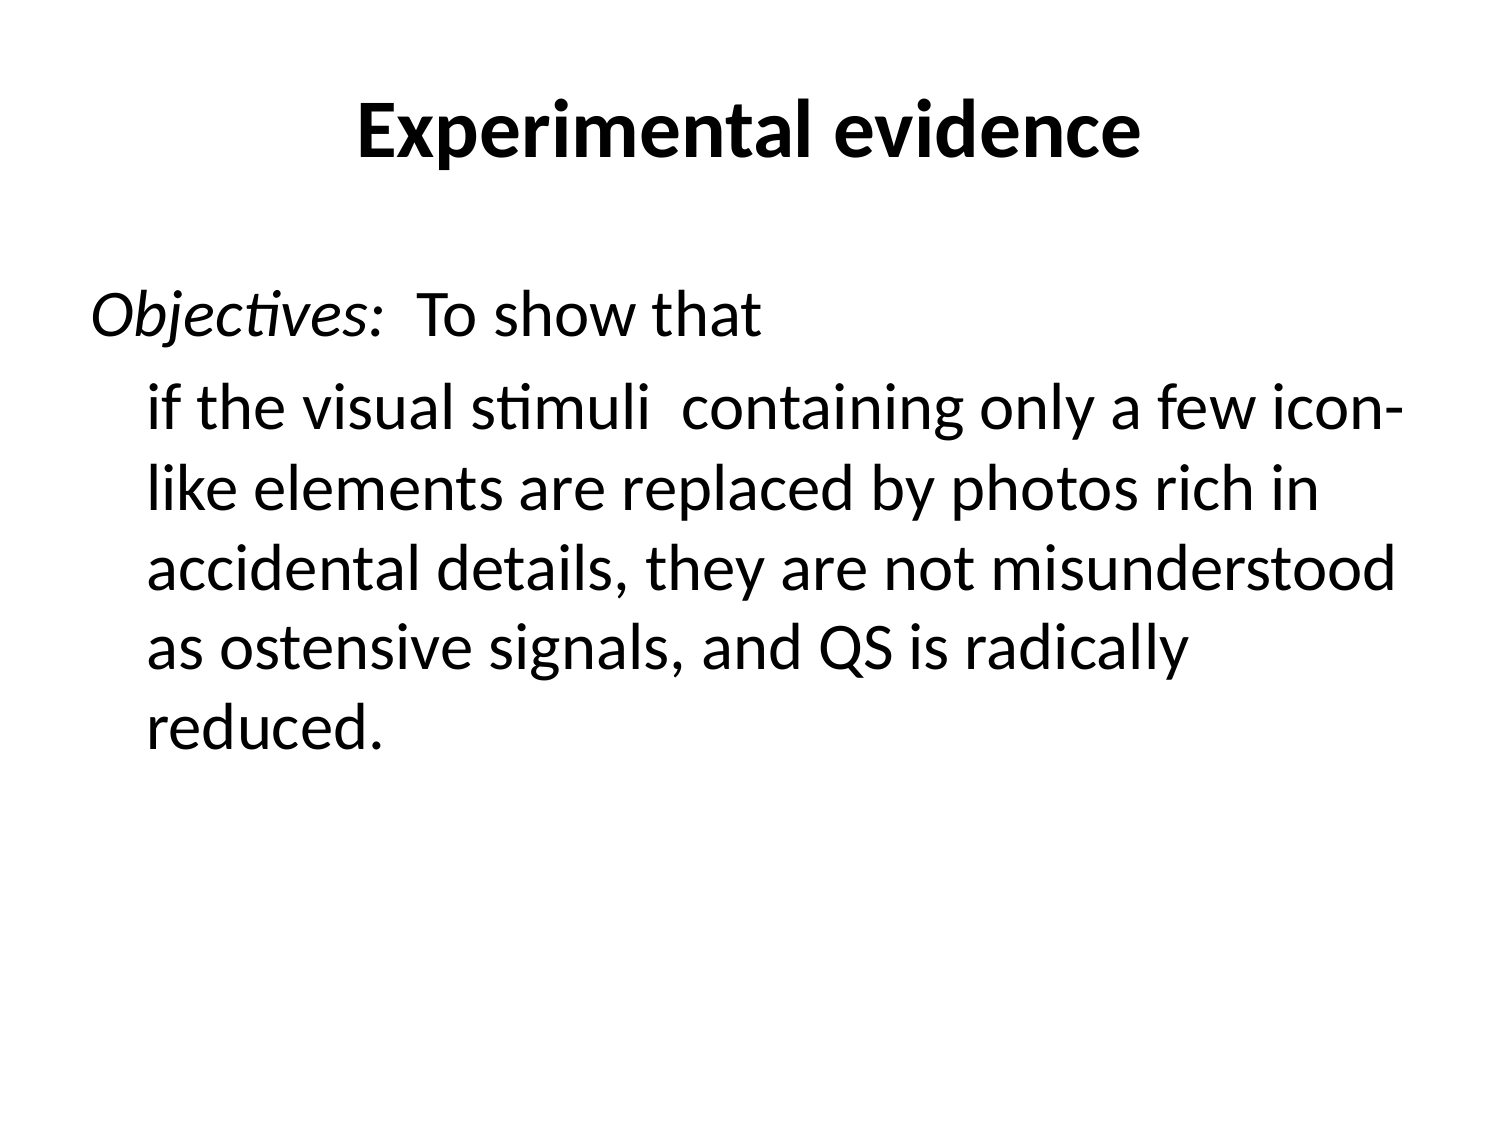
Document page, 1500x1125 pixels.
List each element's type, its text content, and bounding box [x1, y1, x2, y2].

list Objectives: To show that if the visual stimuli containing only a few icon-like elements are replaced by photos rich in accidental details, they are not misunderstood as ostensive signals, and QS is radically reduced. [75, 262, 1425, 1005]
title Experimental evidence [75, 30, 1425, 219]
